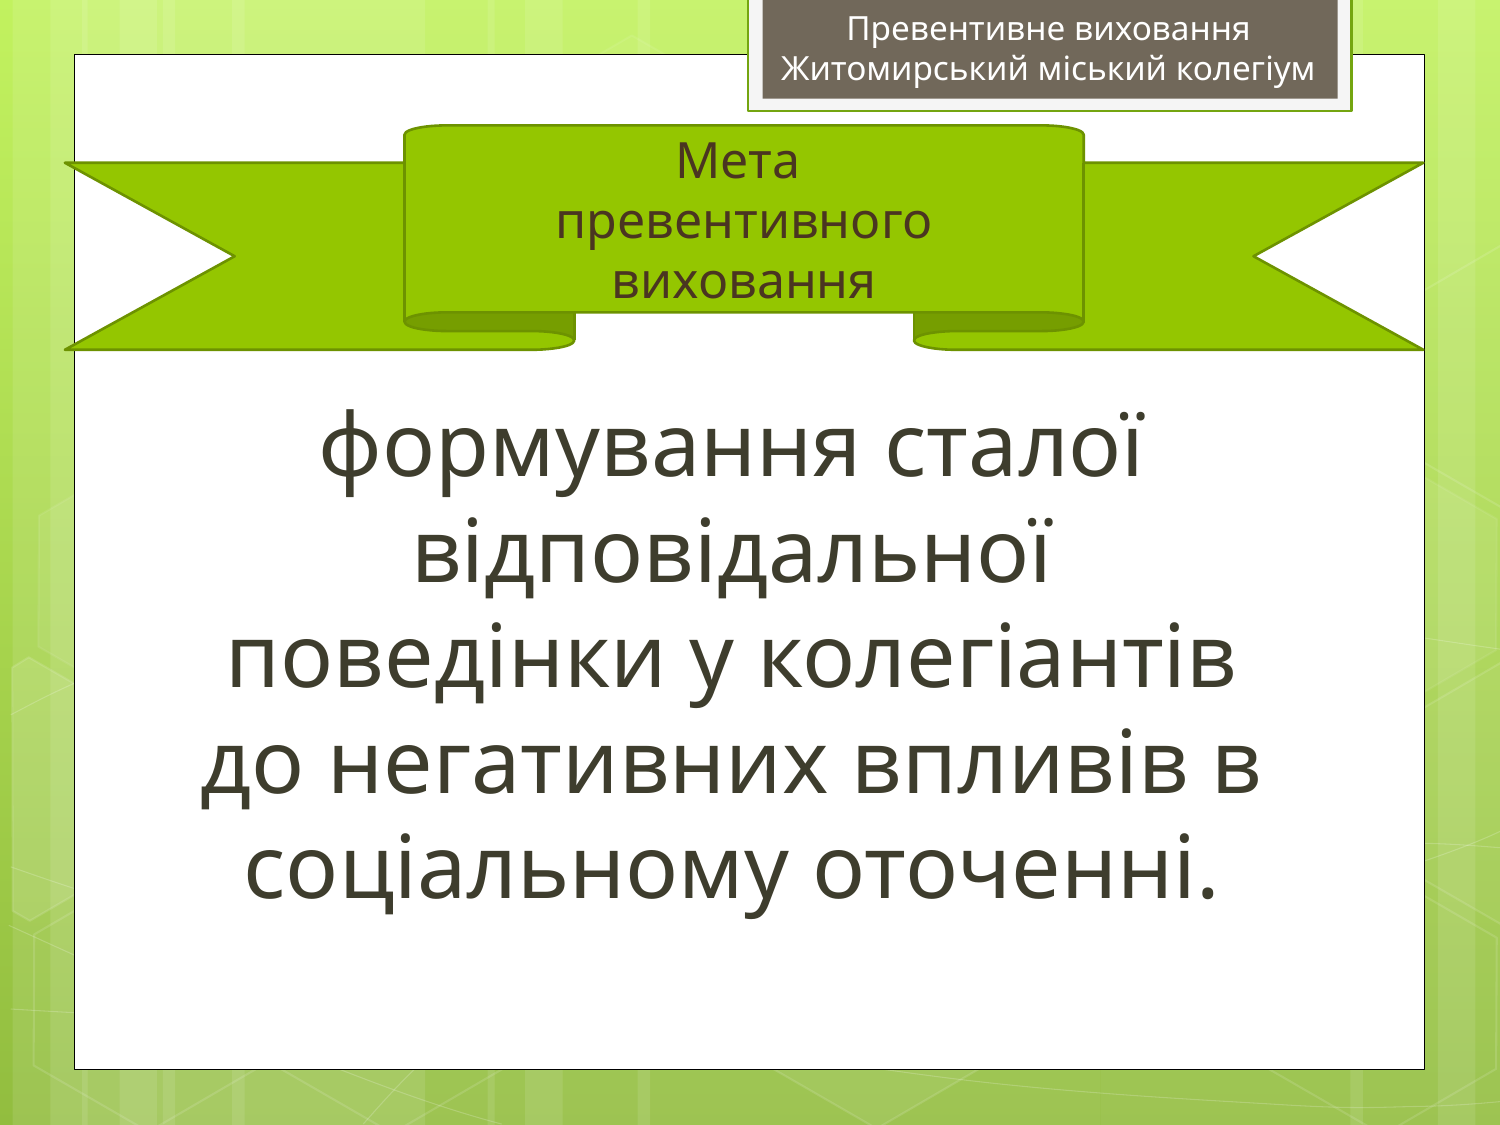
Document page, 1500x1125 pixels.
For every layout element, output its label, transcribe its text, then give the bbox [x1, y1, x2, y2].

list формування сталої відповідальної поведінки у колегіантів до негативних впливів в соціальному оточенні. [171, 381, 1283, 957]
text_box Превентивне виховання Житомирський міський колегіум [749, 0, 1348, 95]
text_box Мета превентивного виховання [63, 124, 1425, 352]
